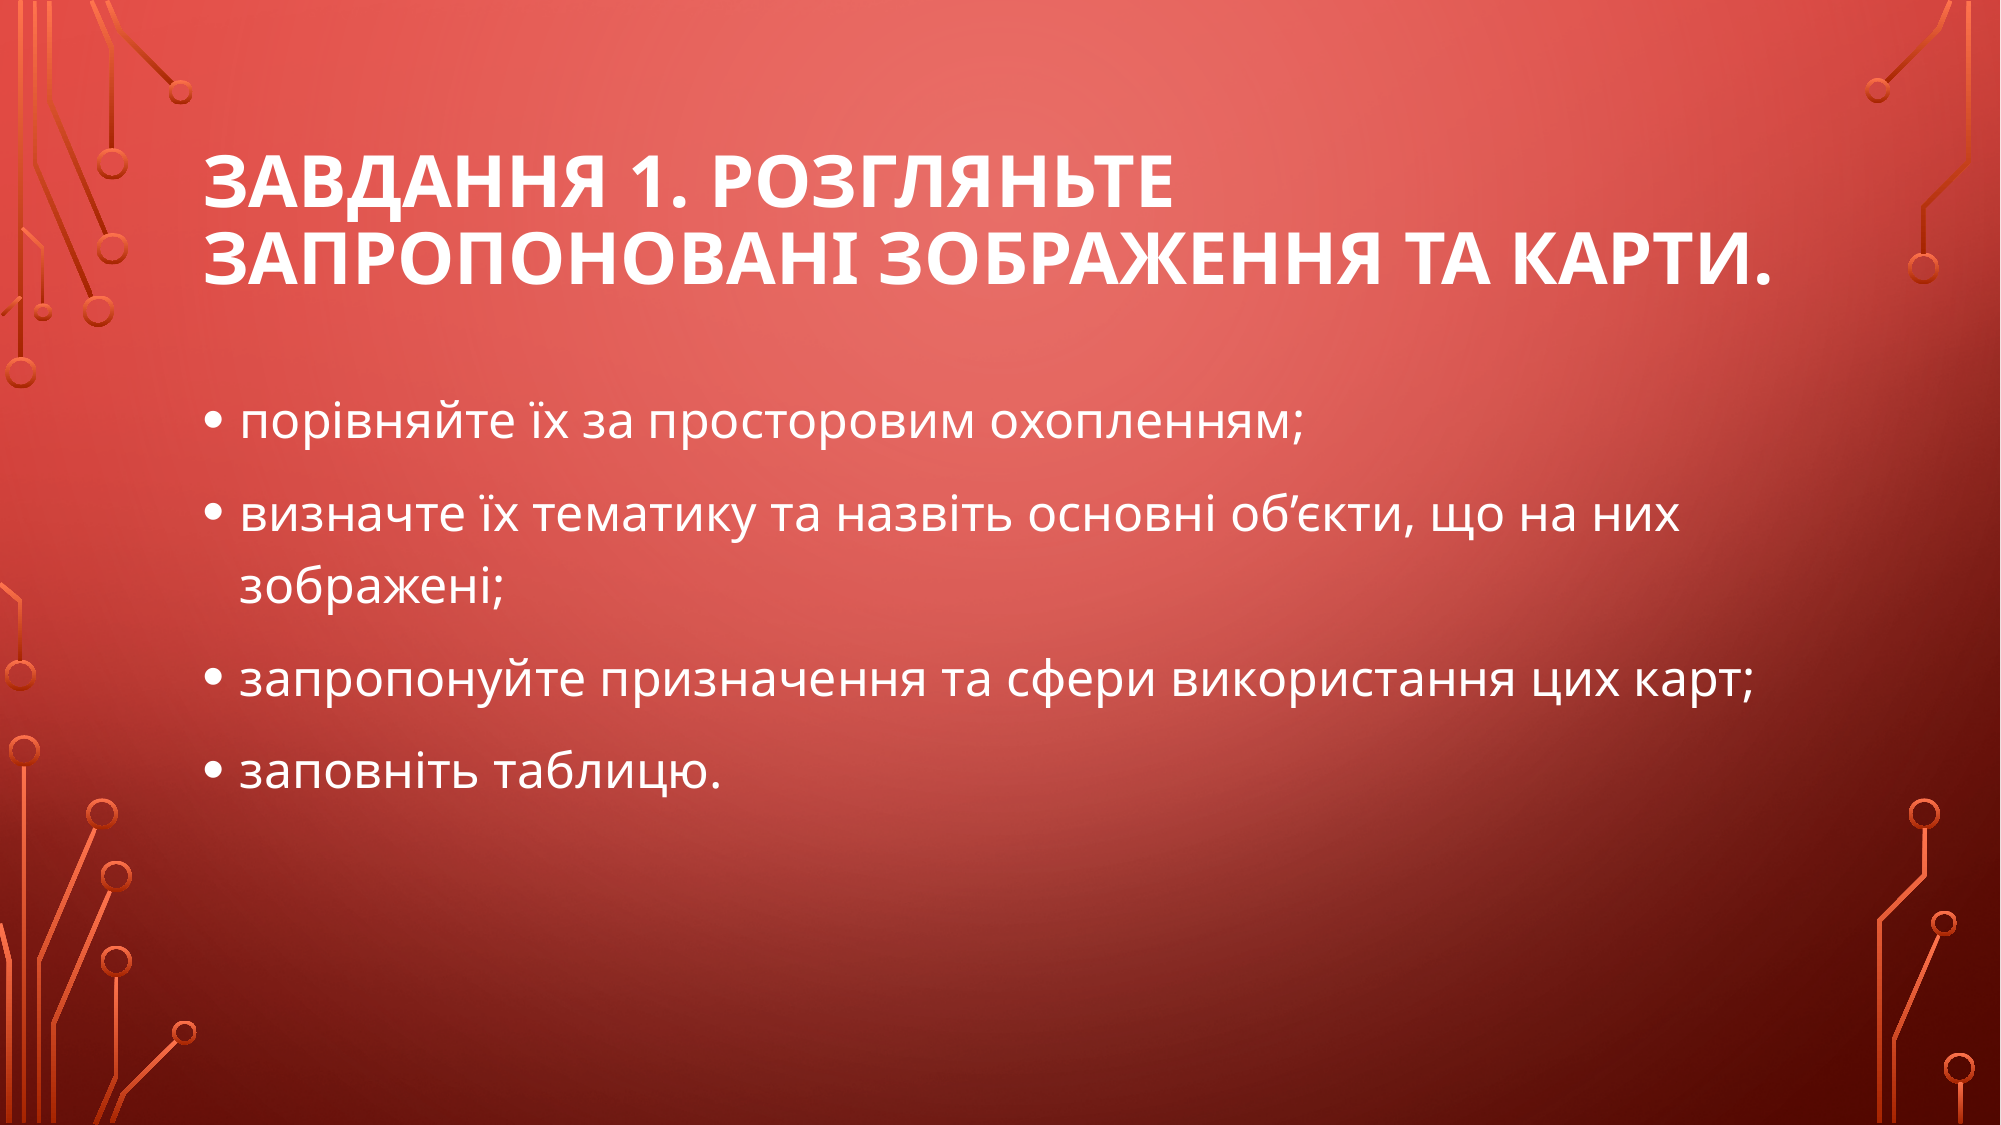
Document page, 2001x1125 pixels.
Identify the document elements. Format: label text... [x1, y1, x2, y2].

list порівняйте їх за просторовим охопленням; визначте їх тематику та назвіть основні об’єкти, що на них зображені; запропонуйте призначення та сфери використання цих карт; заповніть таблицю. [187, 369, 1813, 950]
title Завдання 1. Розгляньте запропоновані зображення та карти. [187, 101, 1813, 344]
